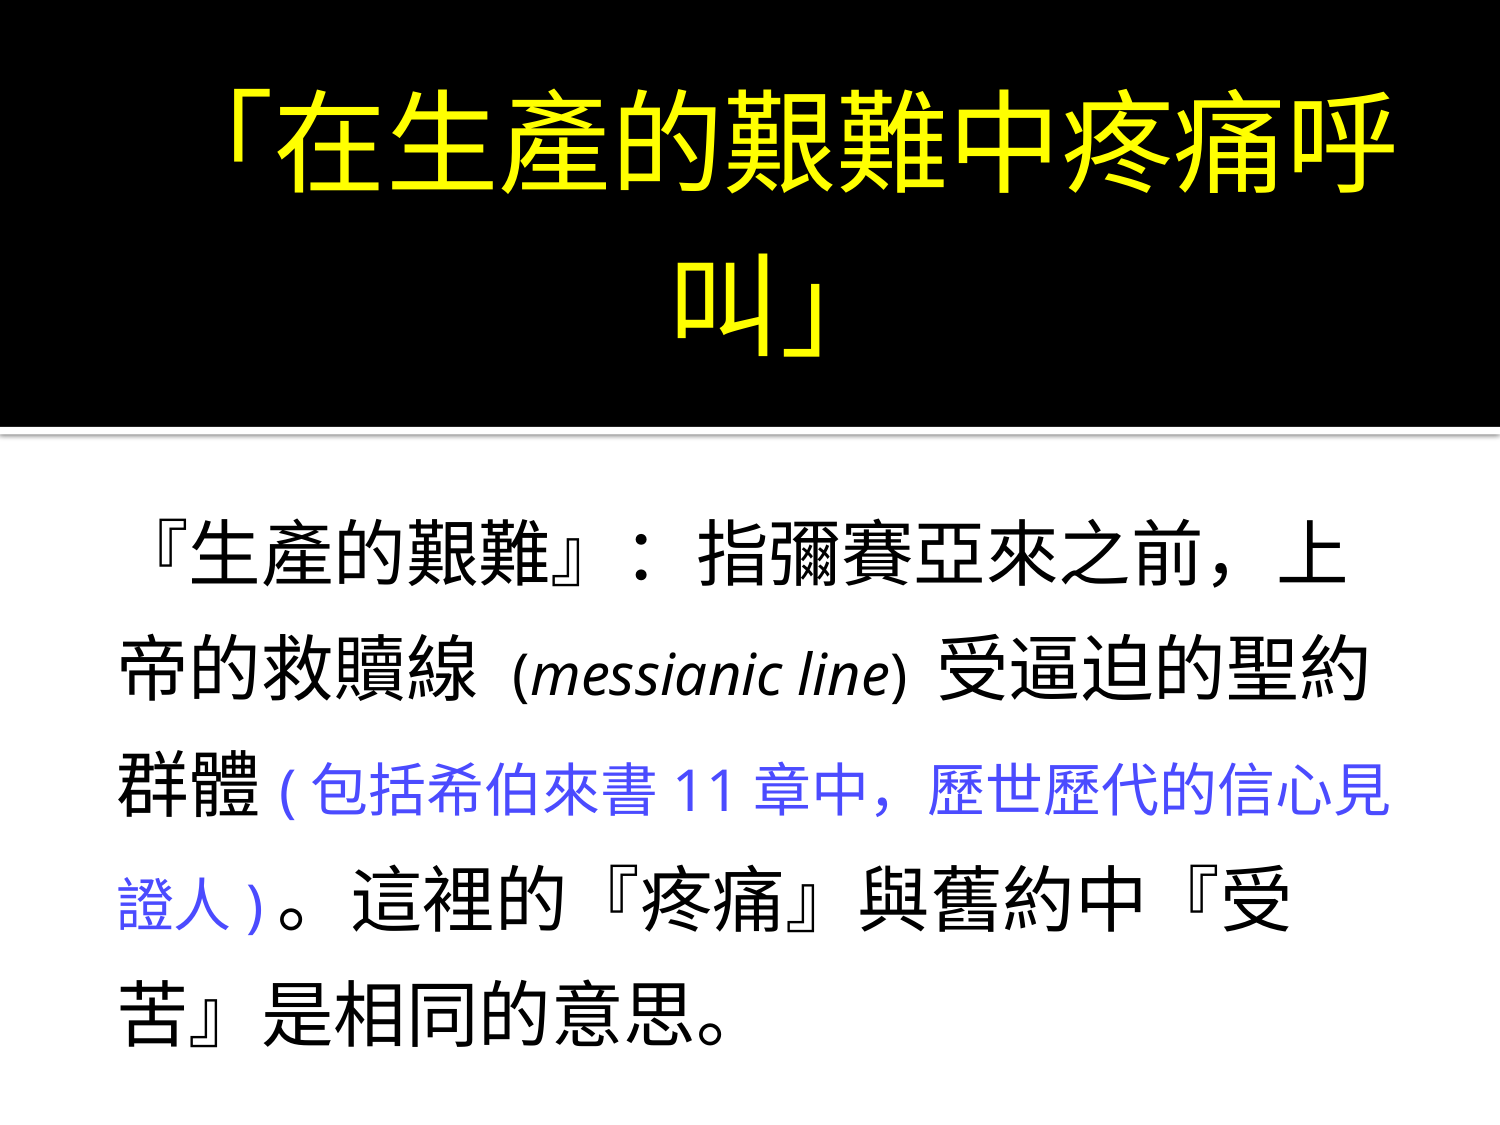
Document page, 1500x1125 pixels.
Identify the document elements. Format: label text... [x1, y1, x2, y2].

title 「在生產的艱難中疼痛呼叫」 [123, 51, 1438, 381]
list 『生產的艱難』：指彌賽亞來之前，上帝的救贖線 (messianic line) 受逼迫的聖約群體(包括希伯來書11章中，歷世歷代的信心見證人)。這裡的『疼痛』與舊約中『受苦』是相同的意思。 [92, 485, 1408, 1074]
